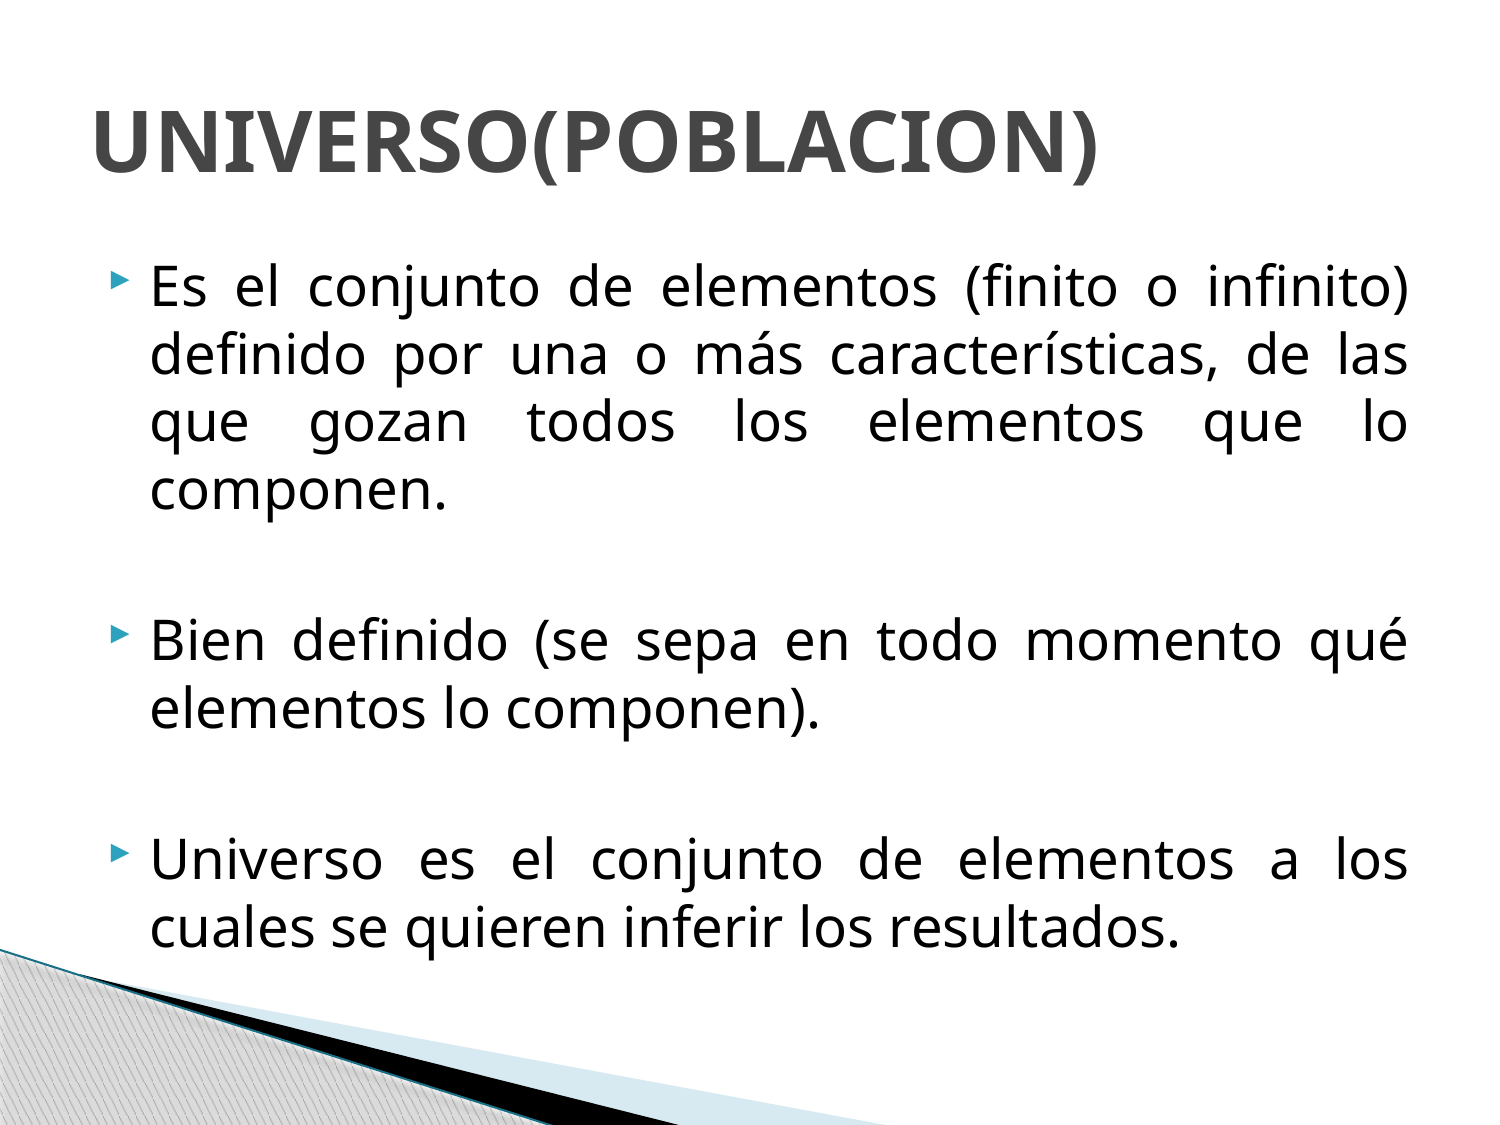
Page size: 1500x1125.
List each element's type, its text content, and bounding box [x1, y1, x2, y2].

title UNIVERSO(POBLACION) [75, 45, 1425, 233]
list Es el conjunto de elementos (finito o infinito) definido por una o más características, de las que gozan todos los elementos que lo componen. Bien definido (se sepa en todo momento qué elementos lo componen). Universo es el conjunto de elementos a los cuales se quieren inferir los resultados. [75, 243, 1425, 986]
